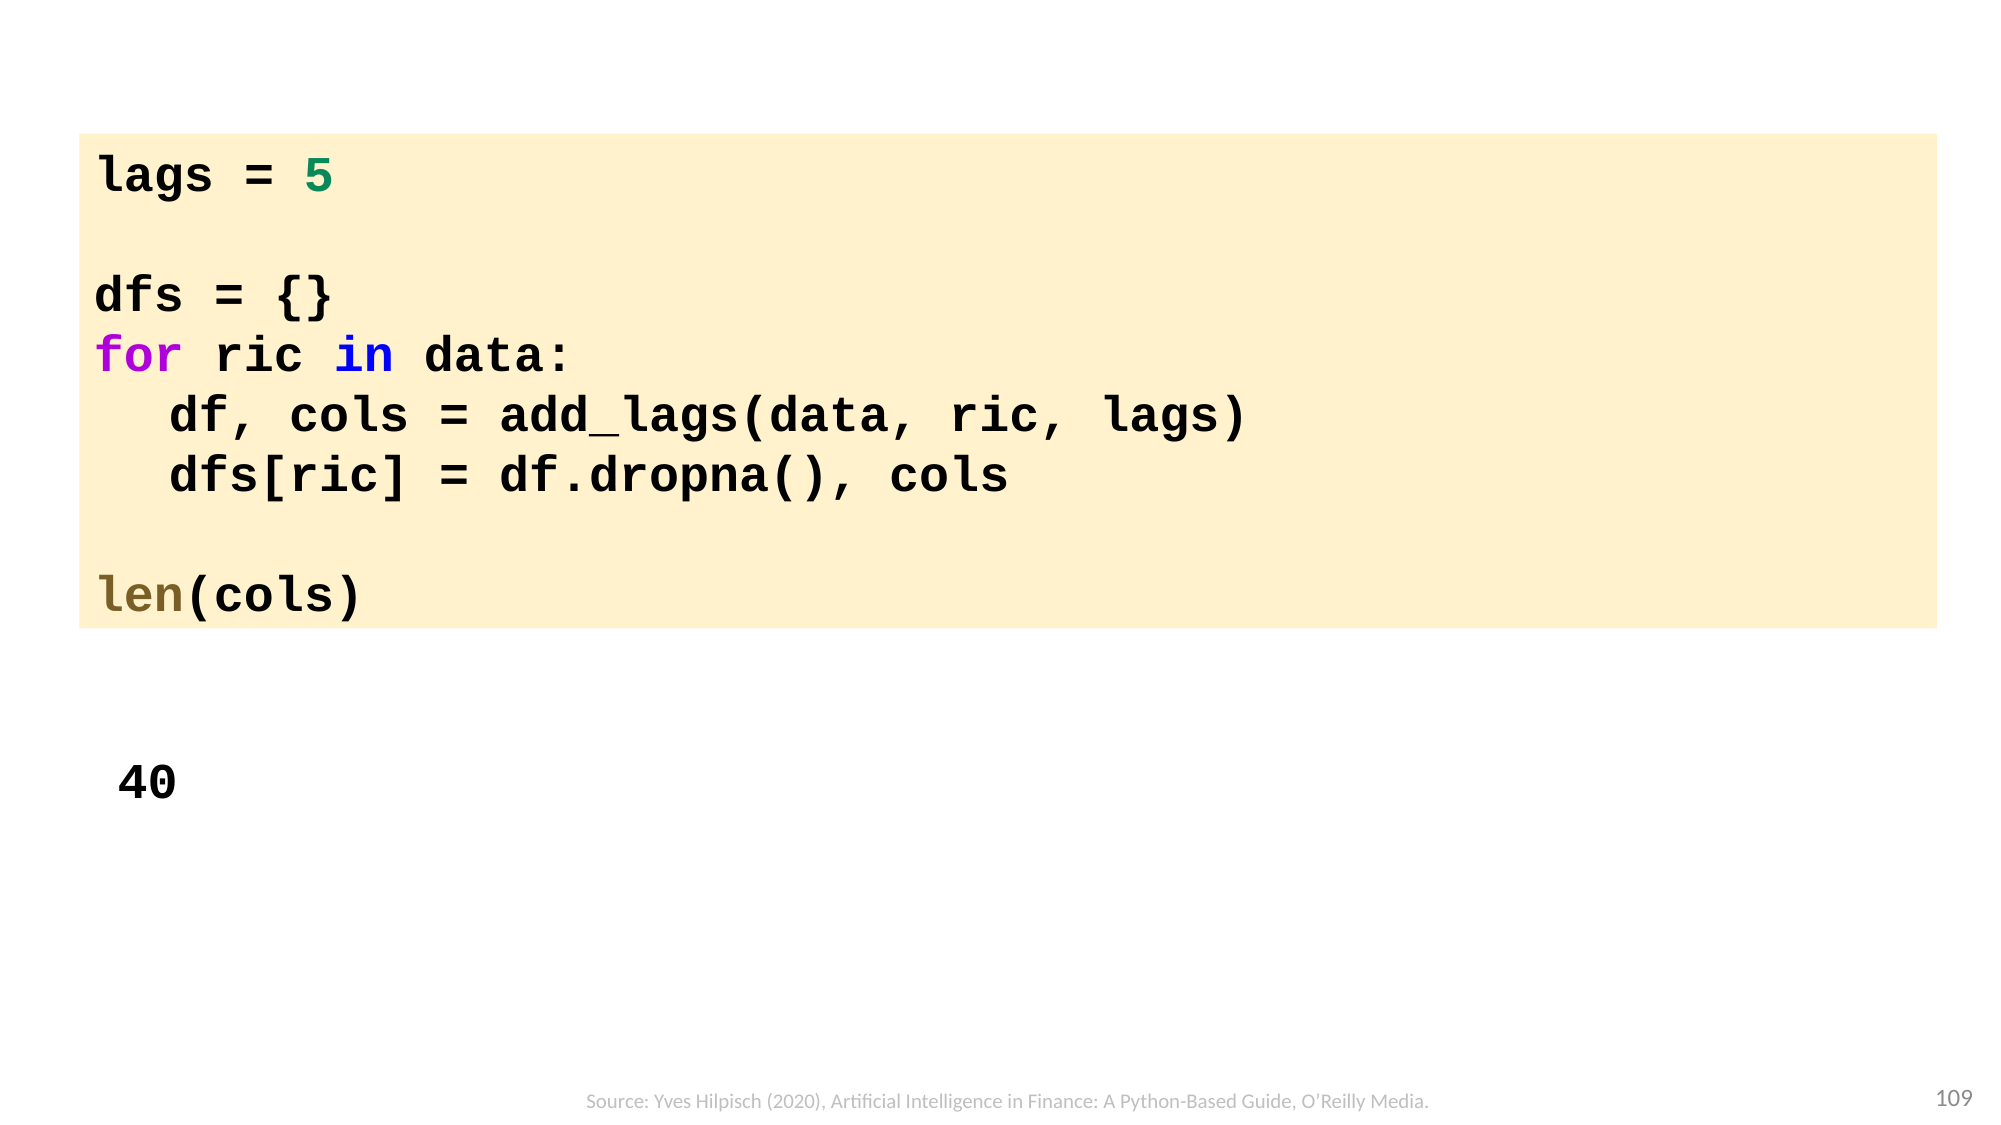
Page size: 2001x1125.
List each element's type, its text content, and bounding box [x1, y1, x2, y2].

text_box Source: Yves Hilpisch (2020), Artificial Intelligence in Finance: A Python-Based Guide, O’Reilly Media. [316, 1079, 1700, 1120]
slide_number 109 [1830, 1076, 1989, 1116]
text_box lags = 5 dfs = {} for ric in data: df, cols = add_lags(data, ric, lags) dfs[ric] = df.dropna(), cols len(cols) [79, 133, 1937, 629]
text_box 40 [102, 741, 1103, 817]
